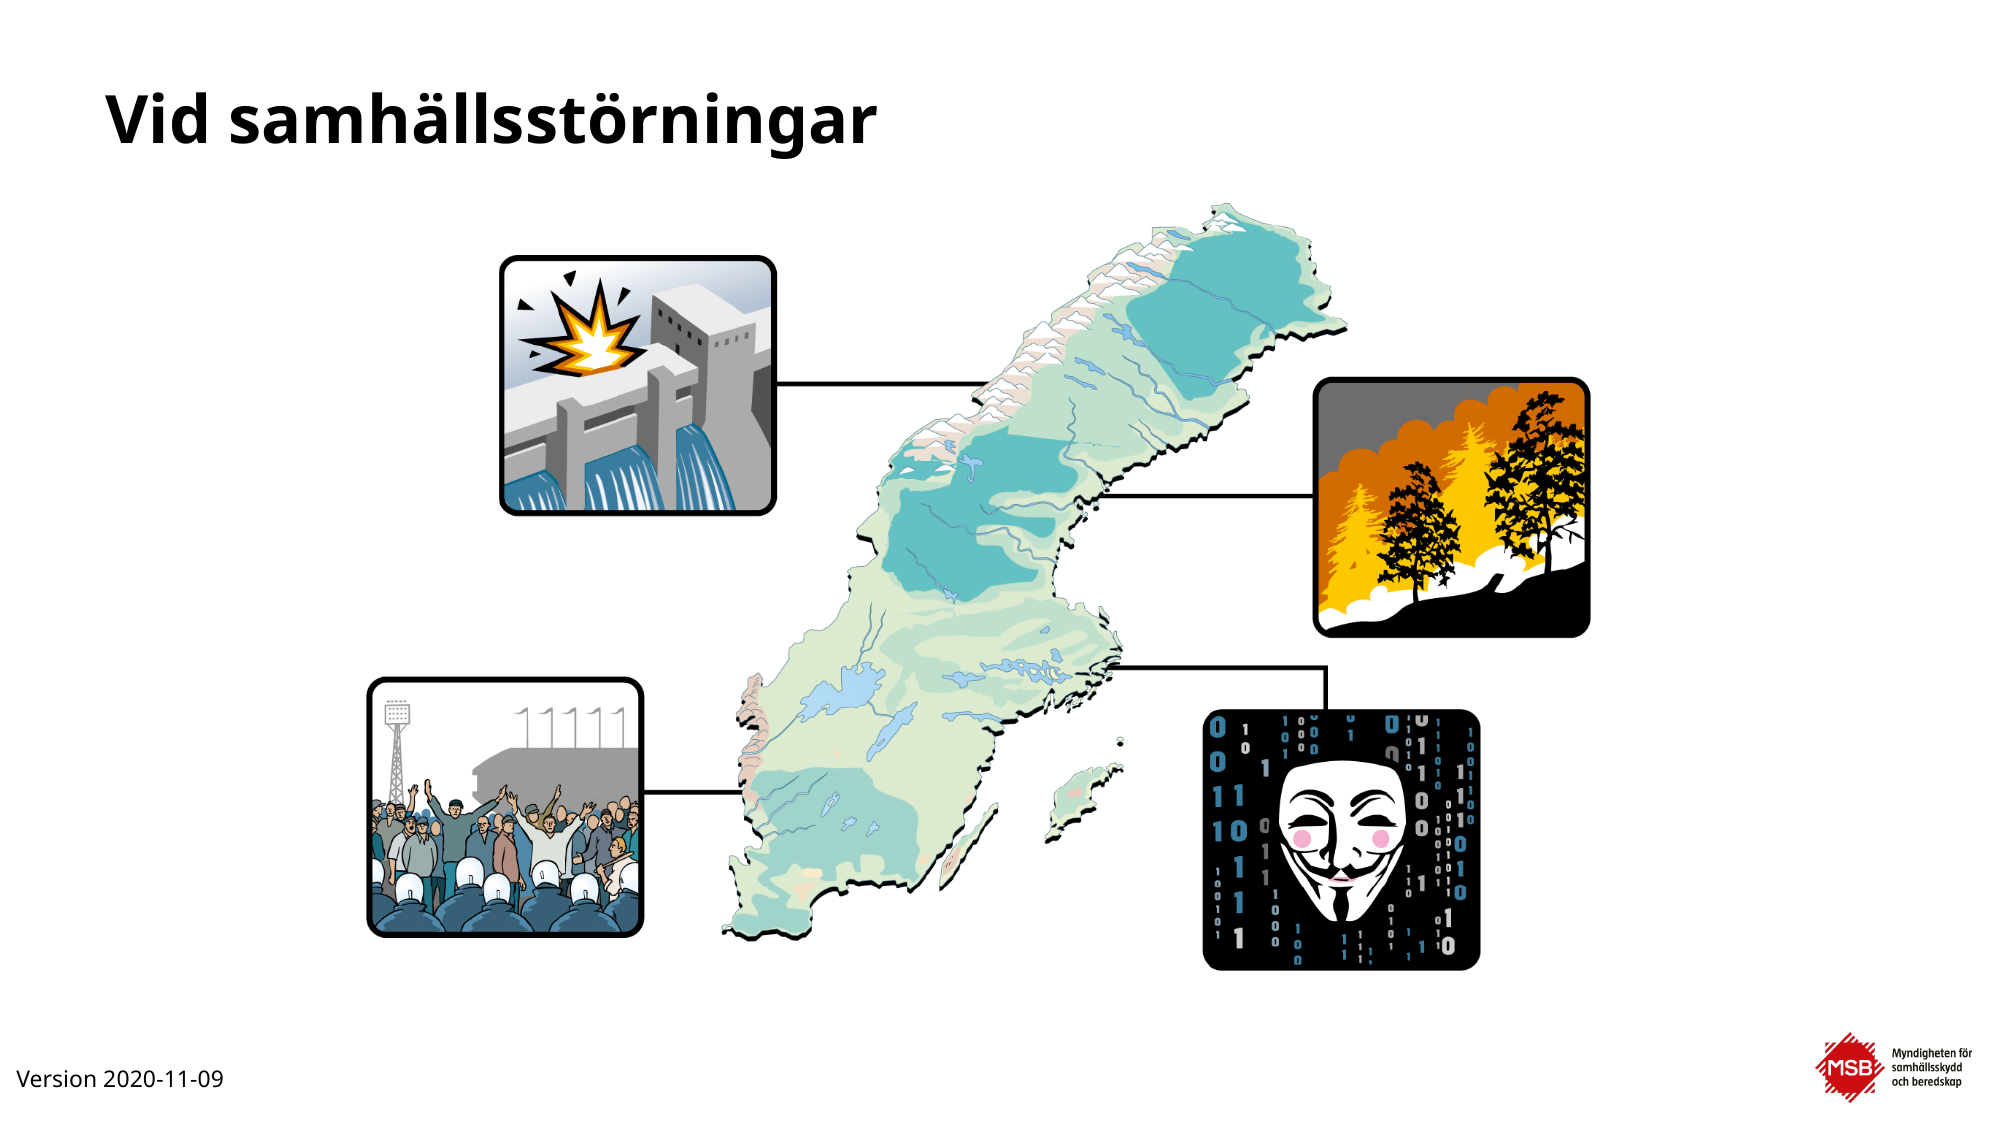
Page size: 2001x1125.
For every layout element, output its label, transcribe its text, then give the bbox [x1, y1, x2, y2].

text_box Version 2020-11-09 [0, 1039, 241, 1118]
picture [1815, 1032, 1972, 1103]
title Vid samhällsstörningar [90, 78, 1816, 164]
picture [322, 165, 1624, 1007]
